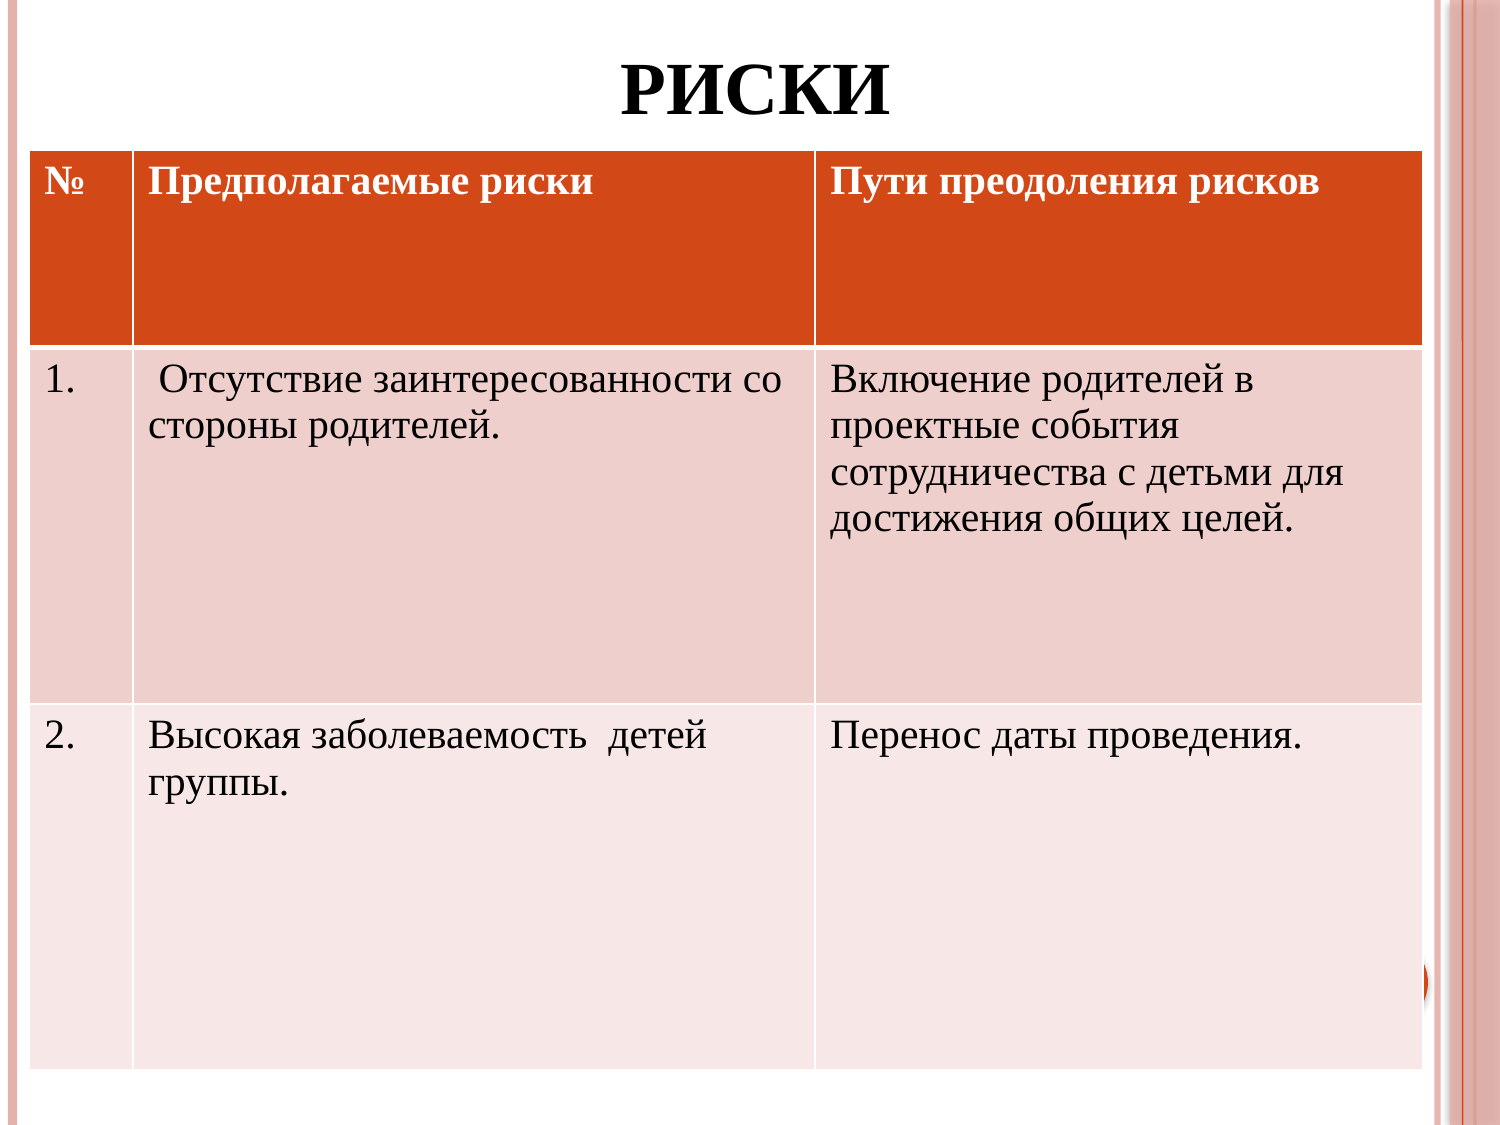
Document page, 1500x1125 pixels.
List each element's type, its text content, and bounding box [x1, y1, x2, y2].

table_cell 2. [30, 705, 132, 1069]
table_cell Высокая заболеваемость детей группы. [134, 705, 814, 1069]
table_cell 1. [30, 350, 132, 703]
table_header № [30, 151, 132, 345]
table_cell Включение родителей в проектные события сотрудничества с детьми для достижения общих целей. [816, 350, 1422, 703]
table_header Предполагаемые риски [134, 151, 814, 345]
table_cell Перенос даты проведения. [816, 705, 1422, 1069]
table_cell Отсутствие заинтересованности со стороны родителей. [134, 350, 814, 703]
table_header Пути преодоления рисков [816, 151, 1422, 345]
title Риски [135, 0, 1376, 138]
